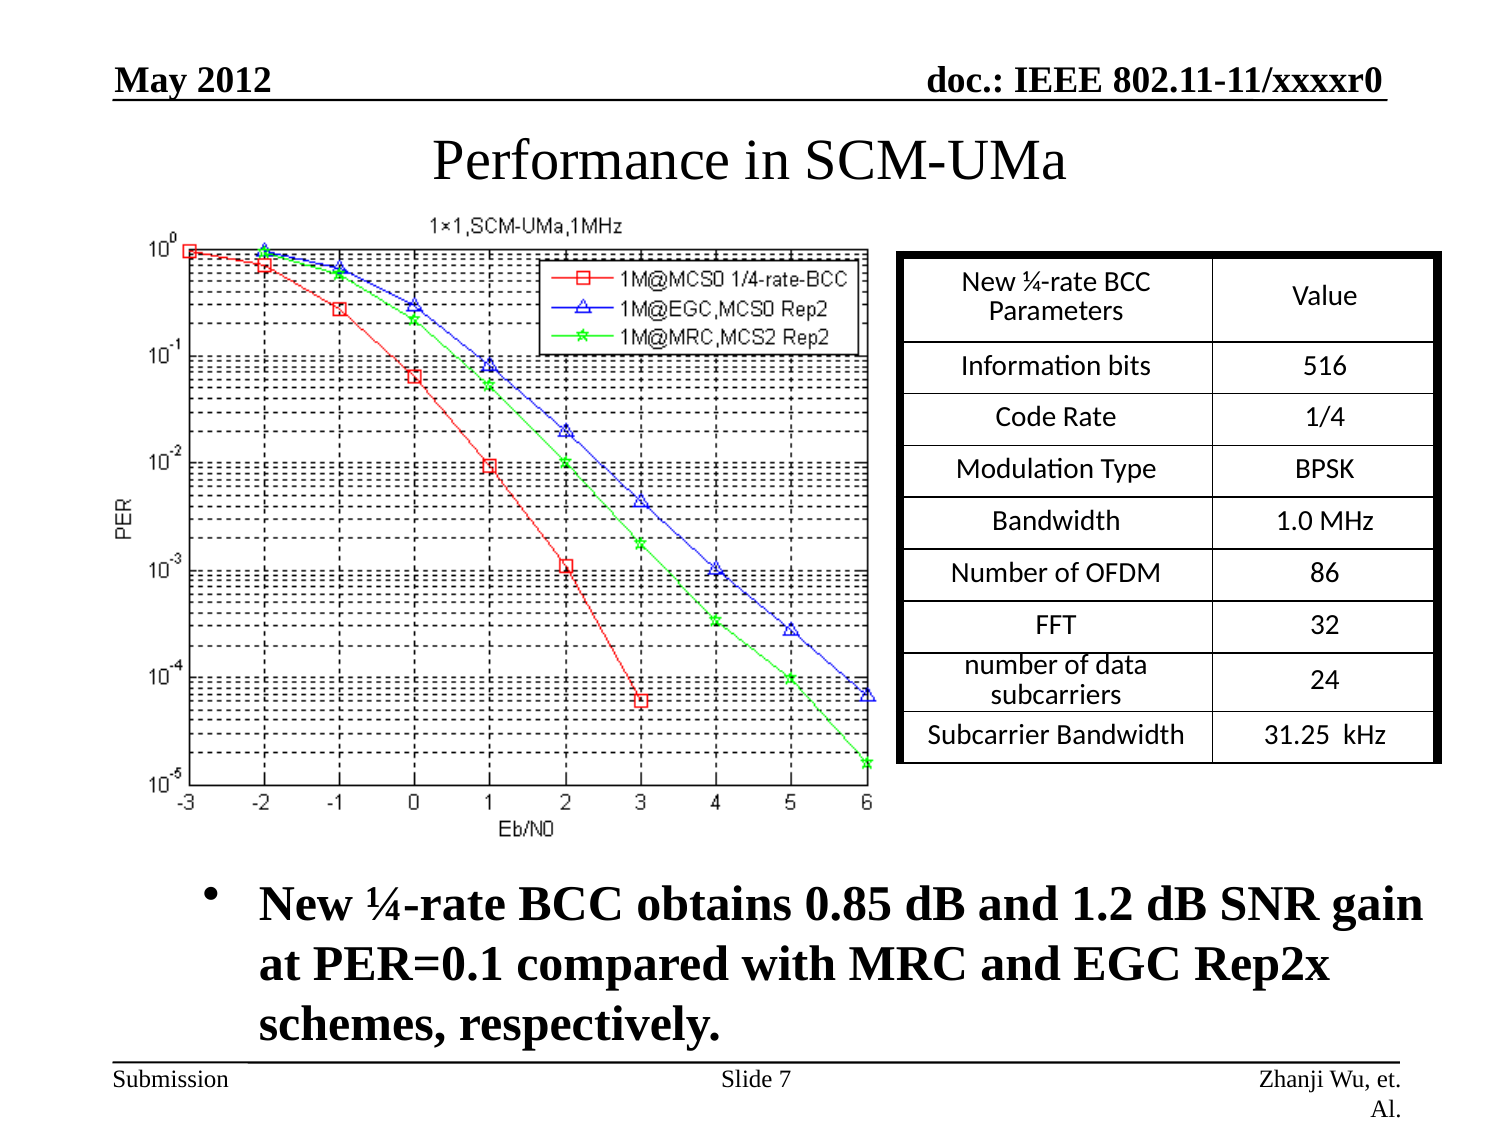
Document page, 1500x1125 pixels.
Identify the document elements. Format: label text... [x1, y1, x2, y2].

table_cell Number of OFDM [954, 550, 1212, 600]
footer Zhanji Wu, et. Al. [1224, 1075, 1402, 1093]
title Performance in SCM-UMa [112, 112, 1388, 201]
table_cell 31.25 kHz [1213, 712, 1433, 762]
slide_number Slide 7 [712, 1075, 800, 1093]
table_cell 32 [1213, 602, 1433, 652]
table_cell Code Rate [954, 394, 1212, 445]
table_header New ¼-rate BCC Parameters [954, 259, 1212, 341]
table_cell Information bits [954, 343, 1212, 393]
table_cell Bandwidth [954, 498, 1212, 548]
table_cell 1.0 MHz [1213, 498, 1433, 548]
table_cell 86 [1213, 550, 1433, 600]
picture [74, 199, 951, 857]
table_cell number of data subcarriers [954, 654, 1212, 711]
table_cell 1/4 [1213, 394, 1433, 445]
table_cell BPSK [1213, 446, 1433, 496]
table_cell 24 [1213, 654, 1433, 711]
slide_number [114, 54, 365, 101]
table_cell Subcarrier Bandwidth [954, 712, 1212, 762]
table_cell 516 [1213, 343, 1433, 393]
table_header Value [1213, 259, 1433, 341]
text_box New ¼-rate BCC obtains 0.85 dB and 1.2 dB SNR gain at PER=0.1 compared with MRC and EGC Rep2x schemes, respectively. [187, 862, 1463, 1075]
table_cell FFT [954, 602, 1212, 652]
table_cell Modulation Type [954, 446, 1212, 496]
